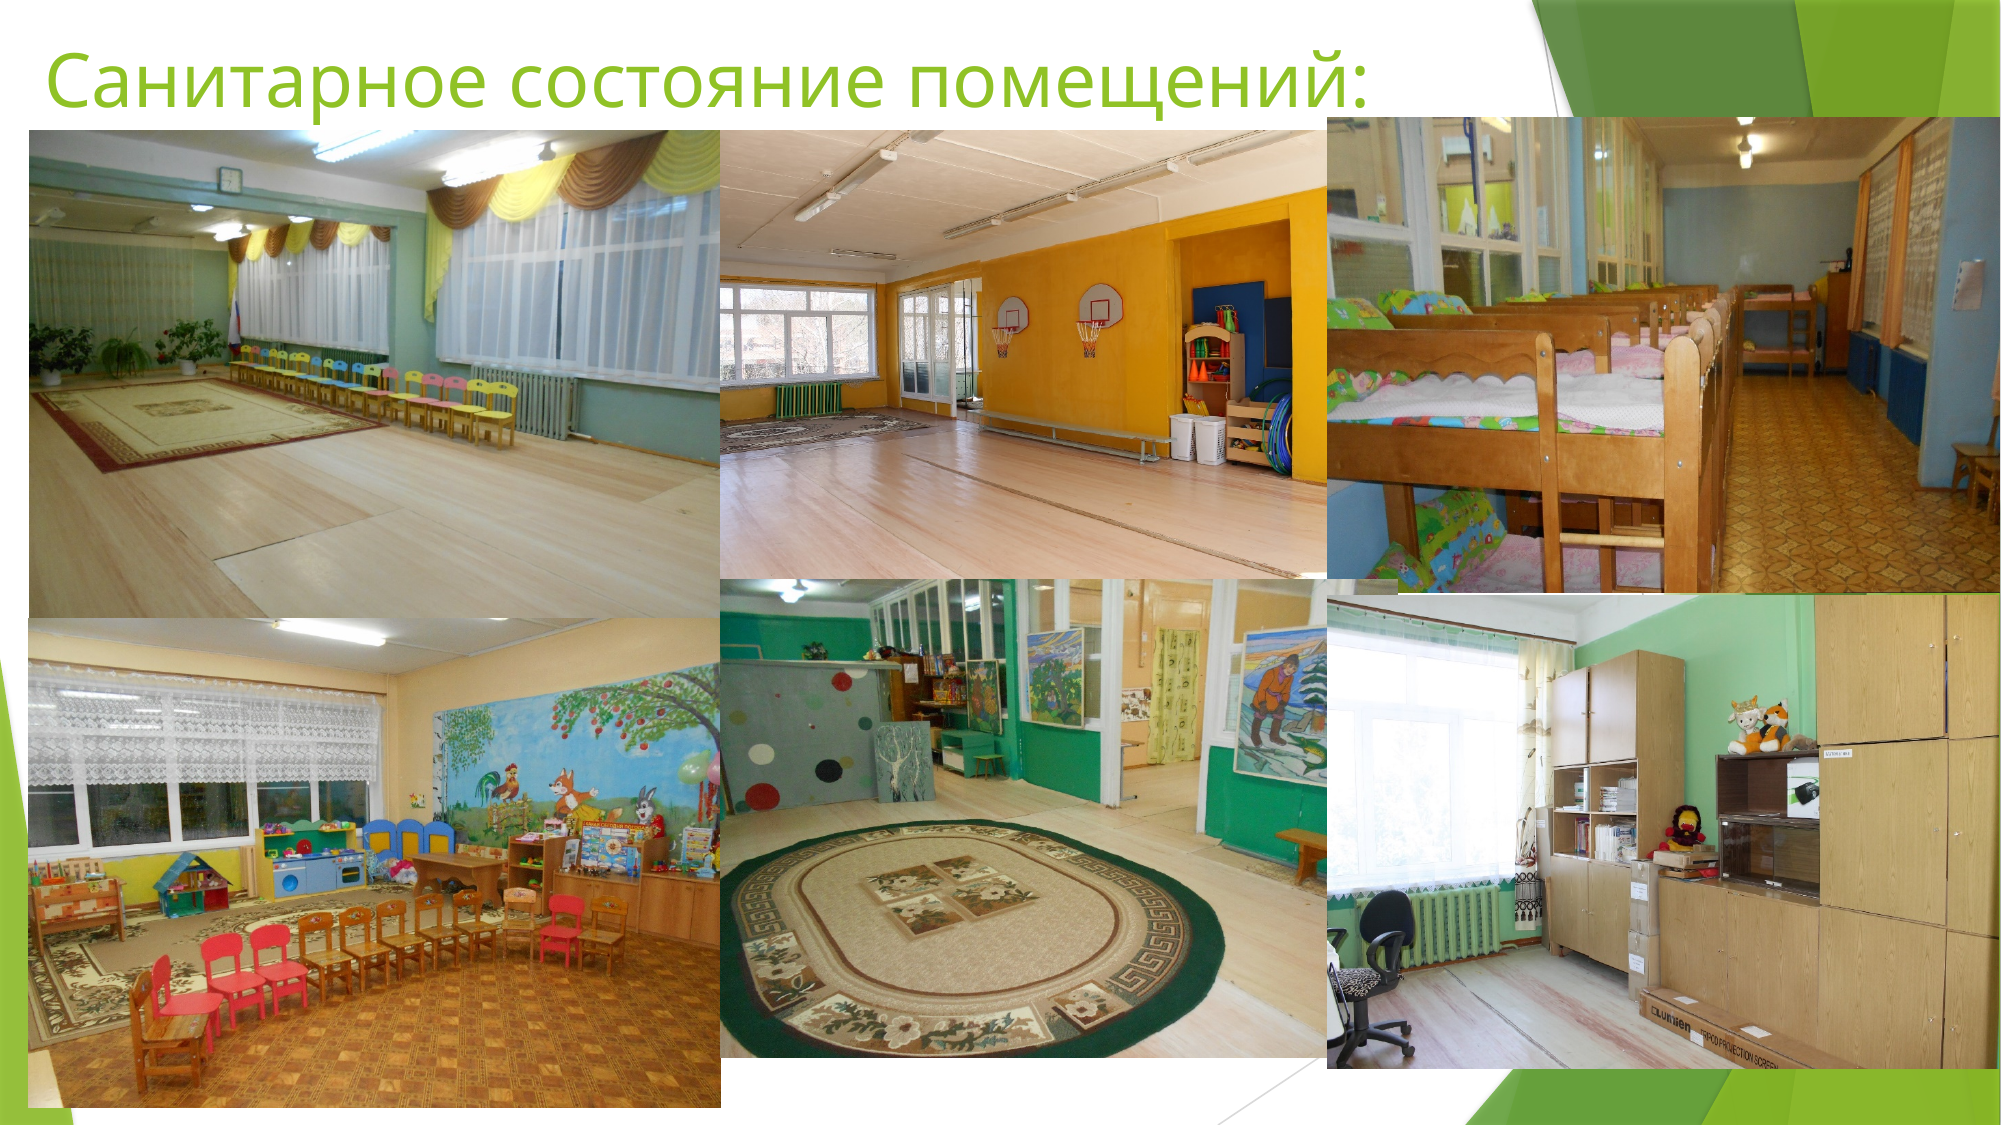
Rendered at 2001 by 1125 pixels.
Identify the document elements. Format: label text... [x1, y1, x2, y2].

title Санитарное состояние помещений: [29, 25, 1522, 130]
picture [28, 116, 2000, 1109]
